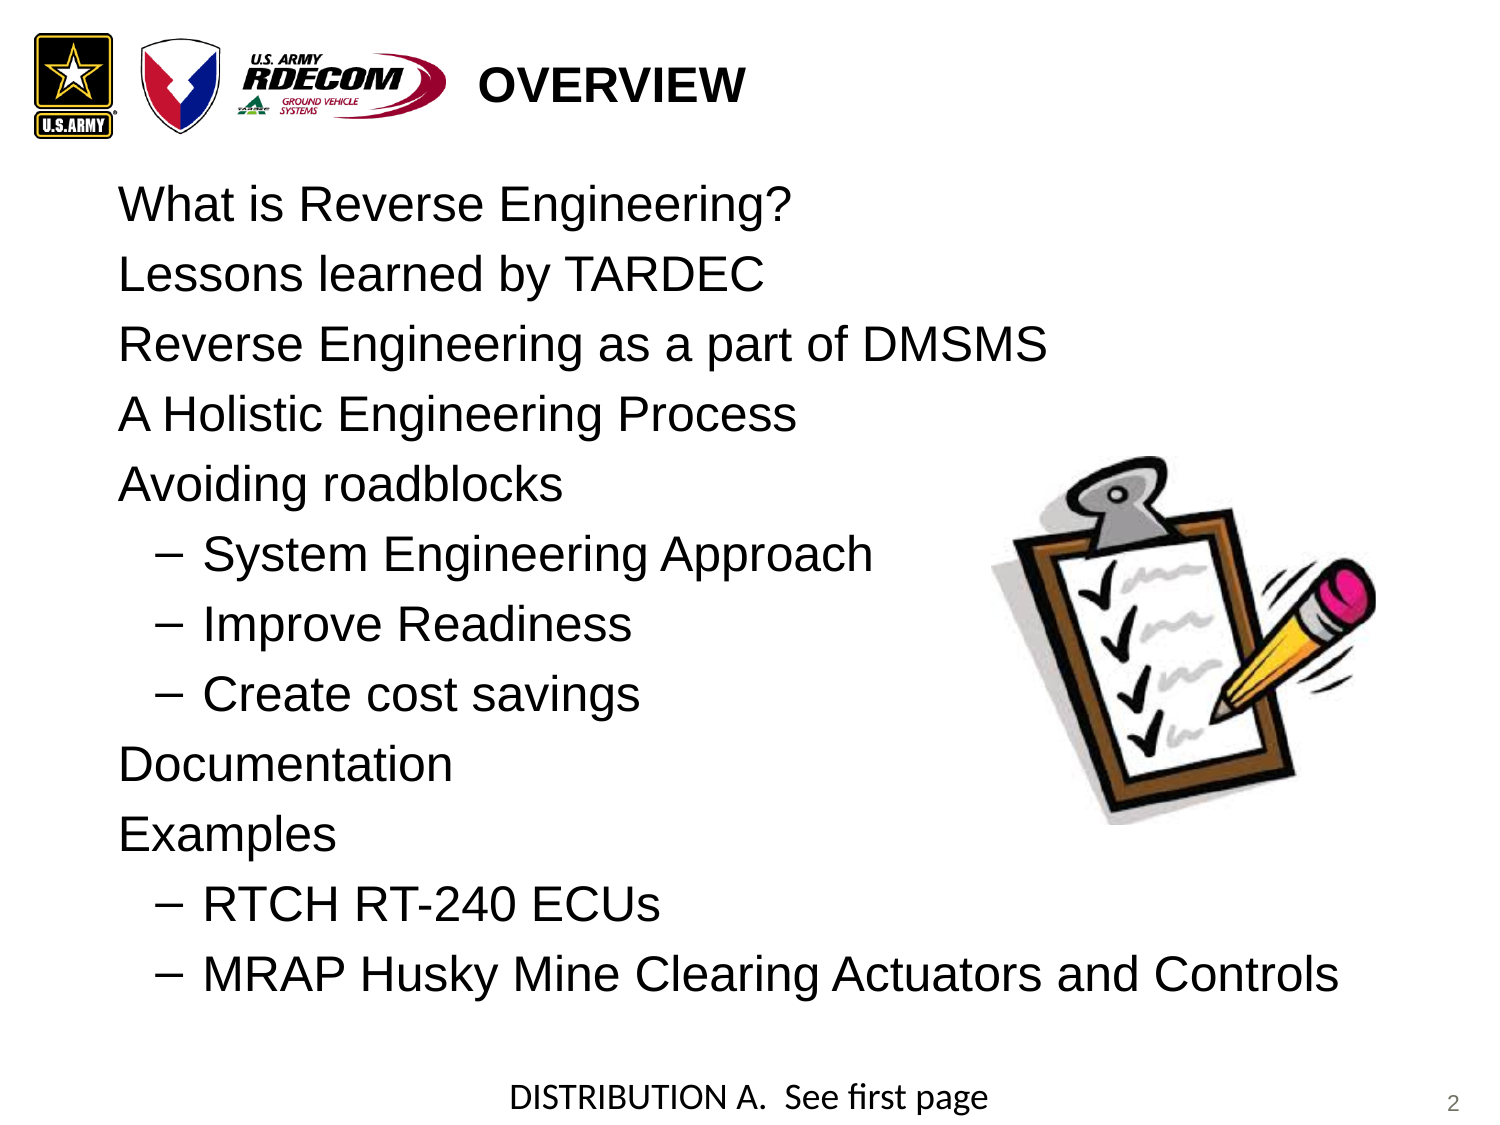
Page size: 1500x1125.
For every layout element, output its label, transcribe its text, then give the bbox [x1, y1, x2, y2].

list What is Reverse Engineering? Lessons learned by TARDEC Reverse Engineering as a part of DMSMS A Holistic Engineering Process Avoiding roadblocks System Engineering Approach Improve Readiness Create cost savings Documentation Examples RTCH RT-240 ECUs MRAP Husky Mine Clearing Actuators and Controls [102, 164, 1398, 1076]
picture [34, 33, 446, 139]
title Overview [462, 44, 1377, 177]
picture [990, 456, 1377, 826]
